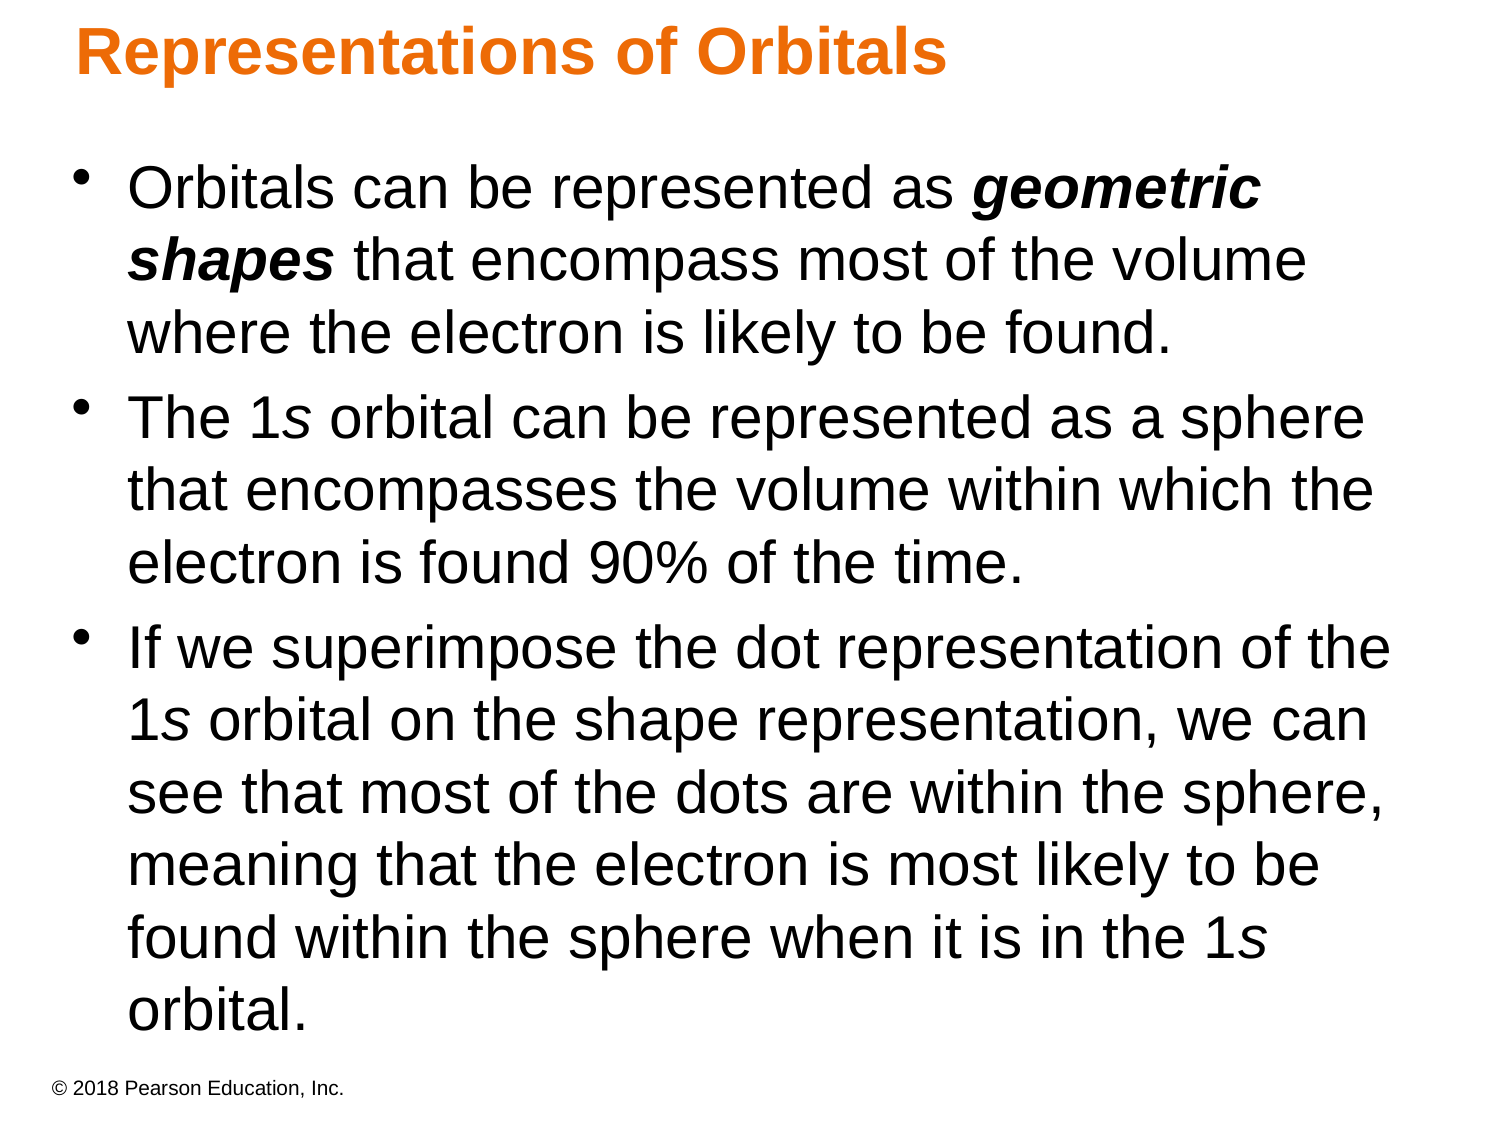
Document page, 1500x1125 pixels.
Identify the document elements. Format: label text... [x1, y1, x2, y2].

list Orbitals can be represented as geometric shapes that encompass most of the volume where the electron is likely to be found. The 1s orbital can be represented as a sphere that encompasses the volume within which the electron is found 90% of the time. If we superimpose the dot representation of the 1s orbital on the shape representation, we can see that most of the dots are within the sphere, meaning that the electron is most likely to be found within the sphere when it is in the 1s orbital. [56, 140, 1467, 1090]
title Representations of Orbitals [0, 0, 1500, 203]
